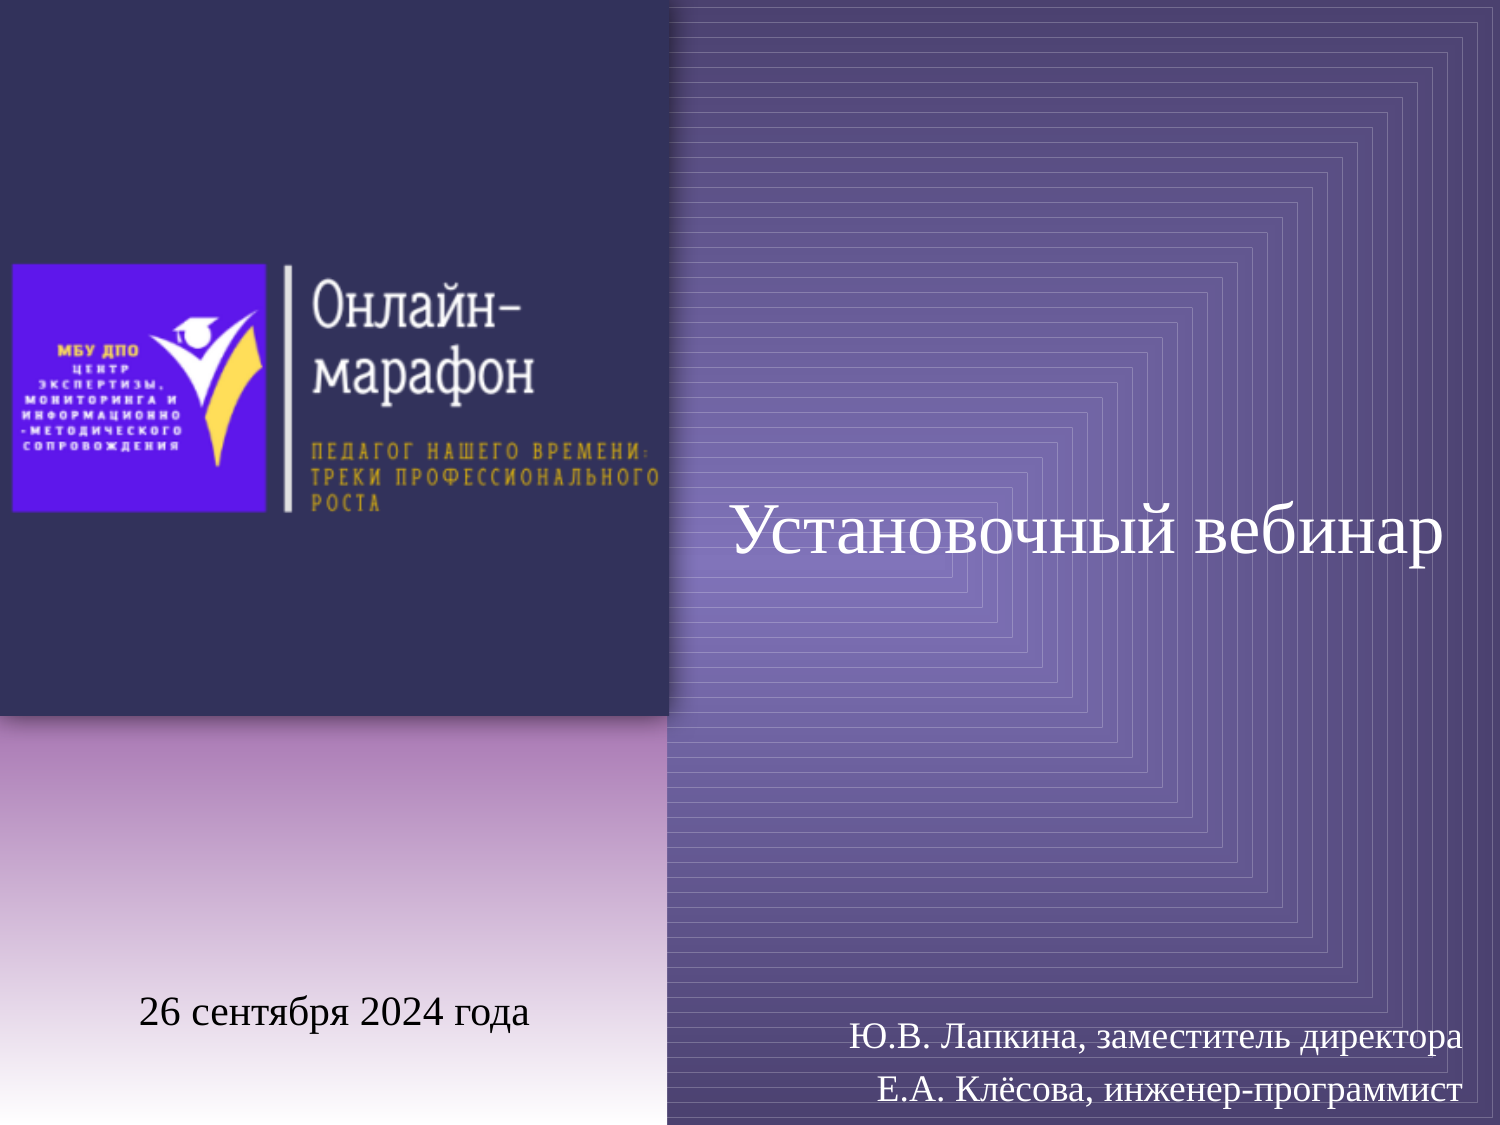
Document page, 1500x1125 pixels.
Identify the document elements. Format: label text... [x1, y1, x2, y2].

picture [0, 0, 670, 717]
title Установочный вебинар [711, 404, 1483, 646]
subtitle Ю.В. Лапкина, заместитель директора Е.А. Клёсова, инженер-программист [655, 1004, 1489, 1125]
text_box [0, 736, 669, 1125]
text_box 26 сентября 2024 года [123, 975, 561, 1059]
